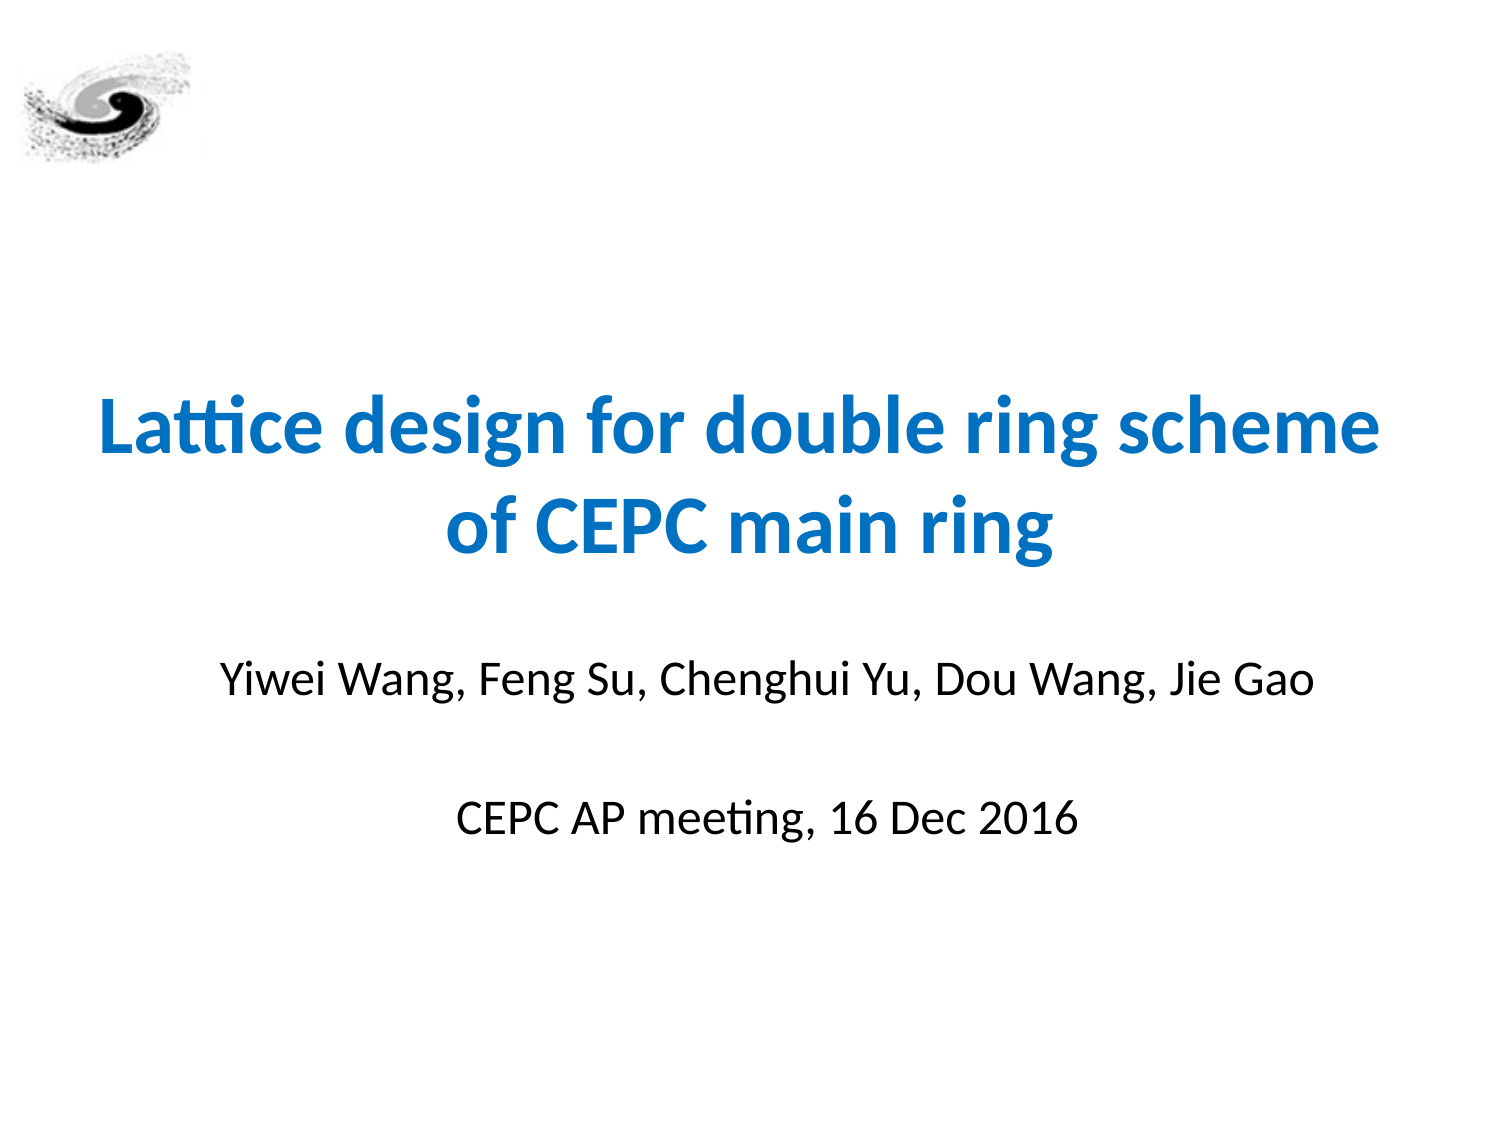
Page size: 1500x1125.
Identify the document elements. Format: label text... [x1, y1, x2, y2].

title Lattice design for double ring scheme of CEPC main ring [5, 349, 1495, 591]
subtitle Yiwei Wang, Feng Su, Chenghui Yu, Dou Wang, Jie Gao CEPC AP meeting, 16 Dec 2016 [135, 637, 1400, 925]
picture [5, 7, 207, 197]
